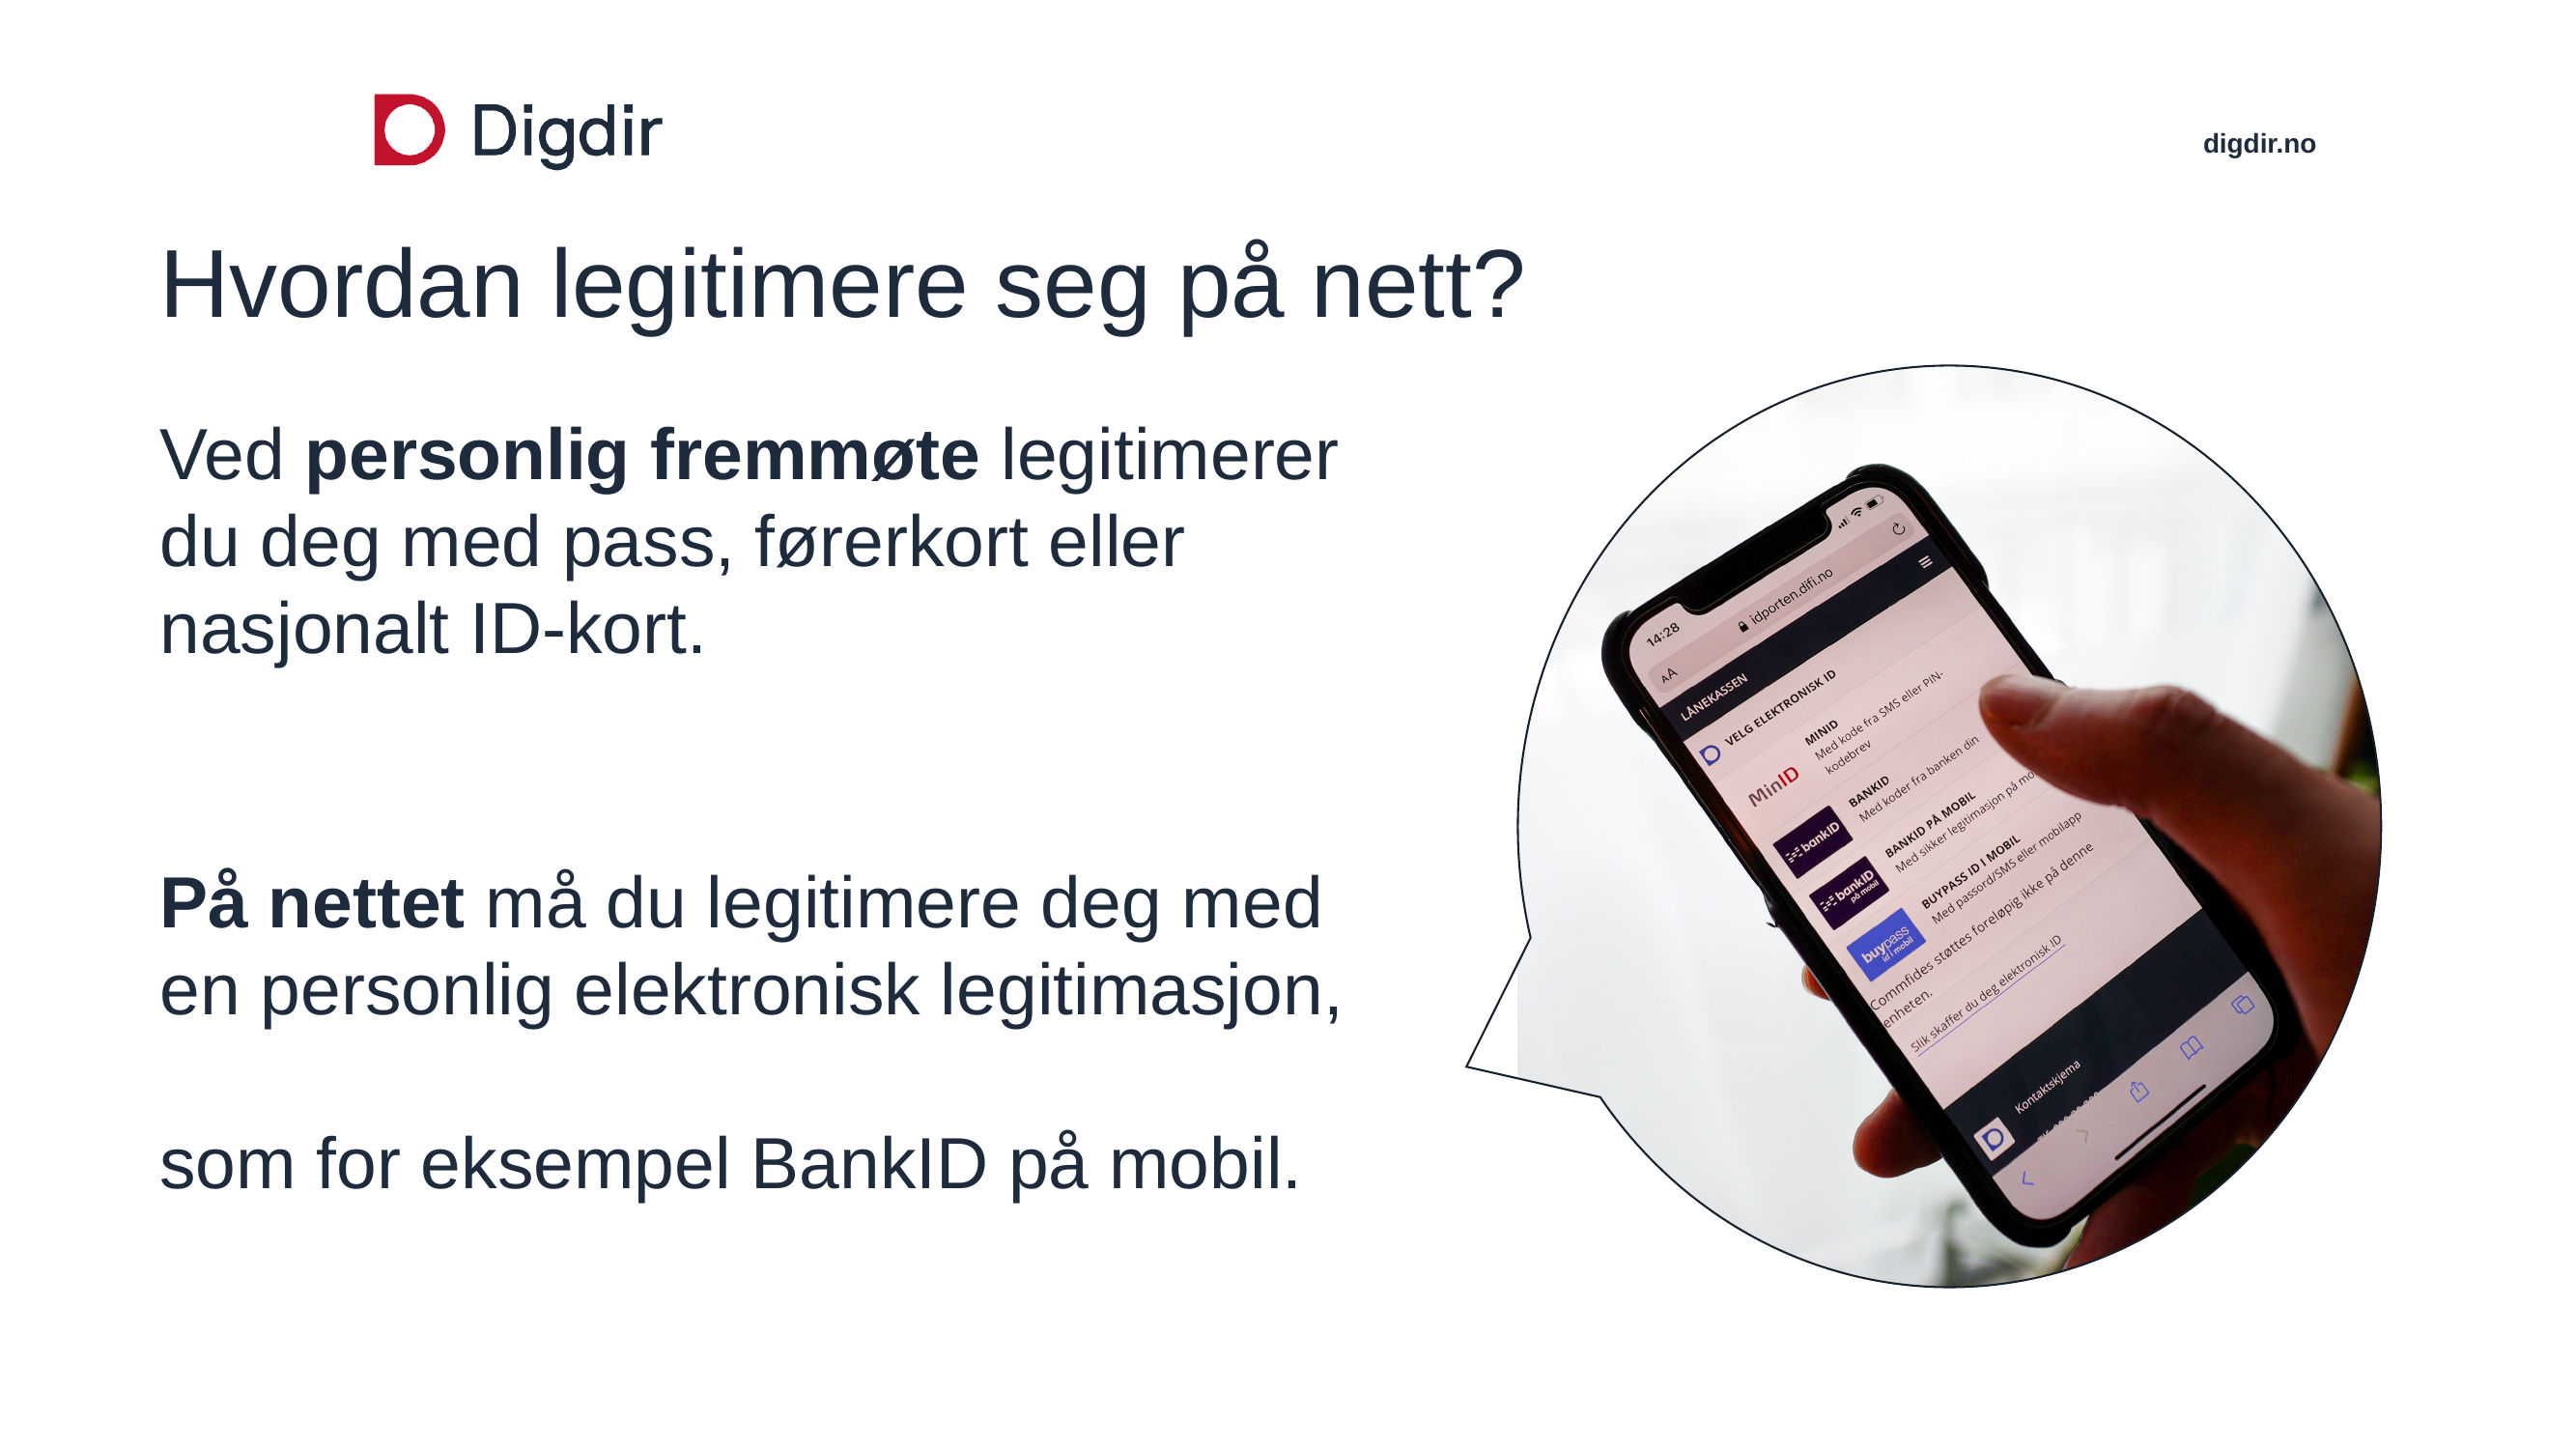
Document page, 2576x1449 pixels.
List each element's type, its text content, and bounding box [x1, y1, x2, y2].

text_box [1464, 364, 2383, 1289]
title Hvordan legitimere seg på nett? [159, 228, 2109, 339]
list Ved personlig fremmøte legitimerer du deg med pass, førerkort eller nasjonalt ID-kort. På nettet må du legitimere deg med en personlig elektronisk legitimasjon, som for eksempel BankID på mobil. [159, 407, 1345, 1364]
picture [354, 73, 682, 185]
